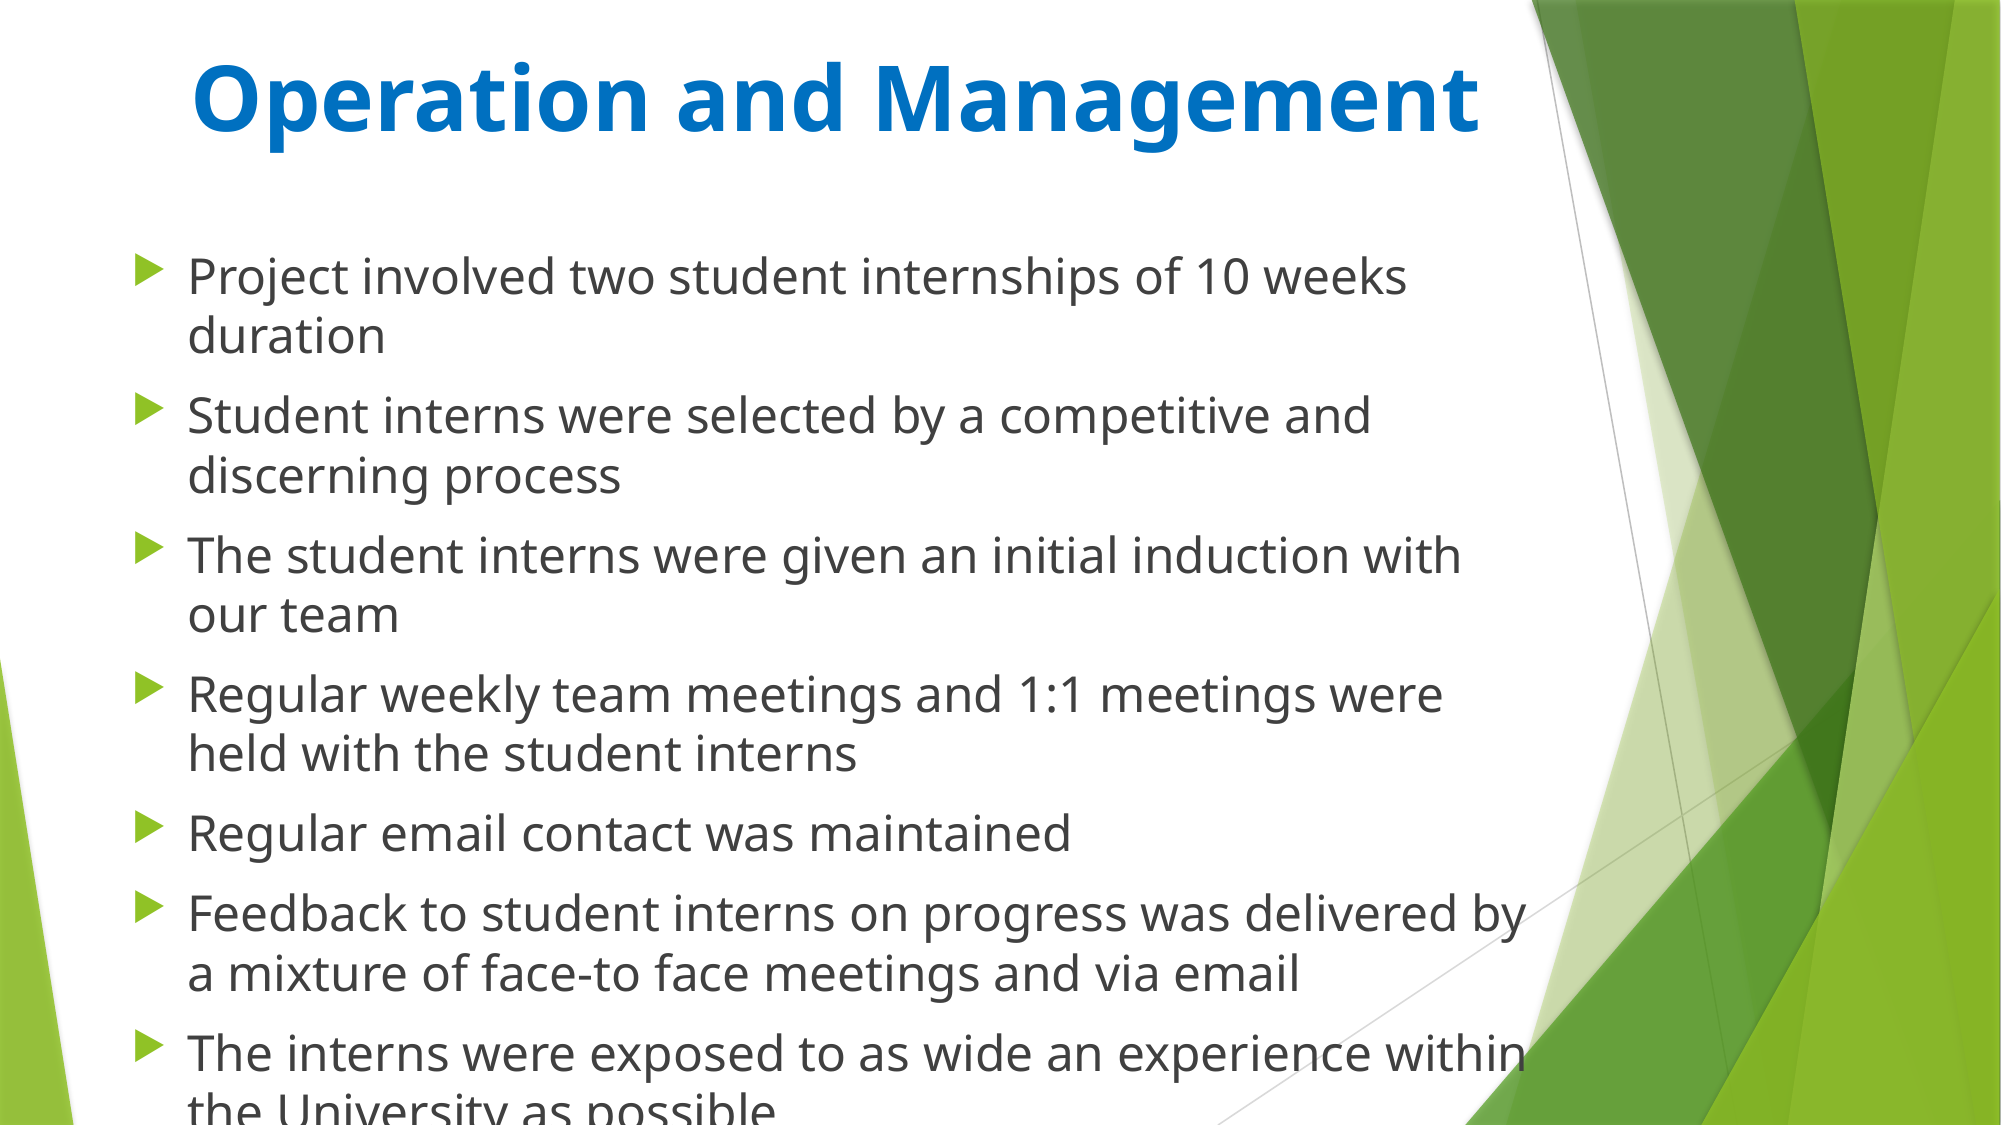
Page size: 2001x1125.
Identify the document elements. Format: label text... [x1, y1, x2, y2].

title Operation and Management [130, 33, 1541, 237]
list Project involved two student internships of 10 weeks duration Student interns were selected by a competitive and discerning process The student interns were given an initial induction with our team Regular weekly team meetings and 1:1 meetings were held with the student interns Regular email contact was maintained Feedback to student interns on progress was delivered by a mixture of face-to face meetings and via email The interns were exposed to as wide an experience within the University as possible [116, 237, 1558, 1125]
